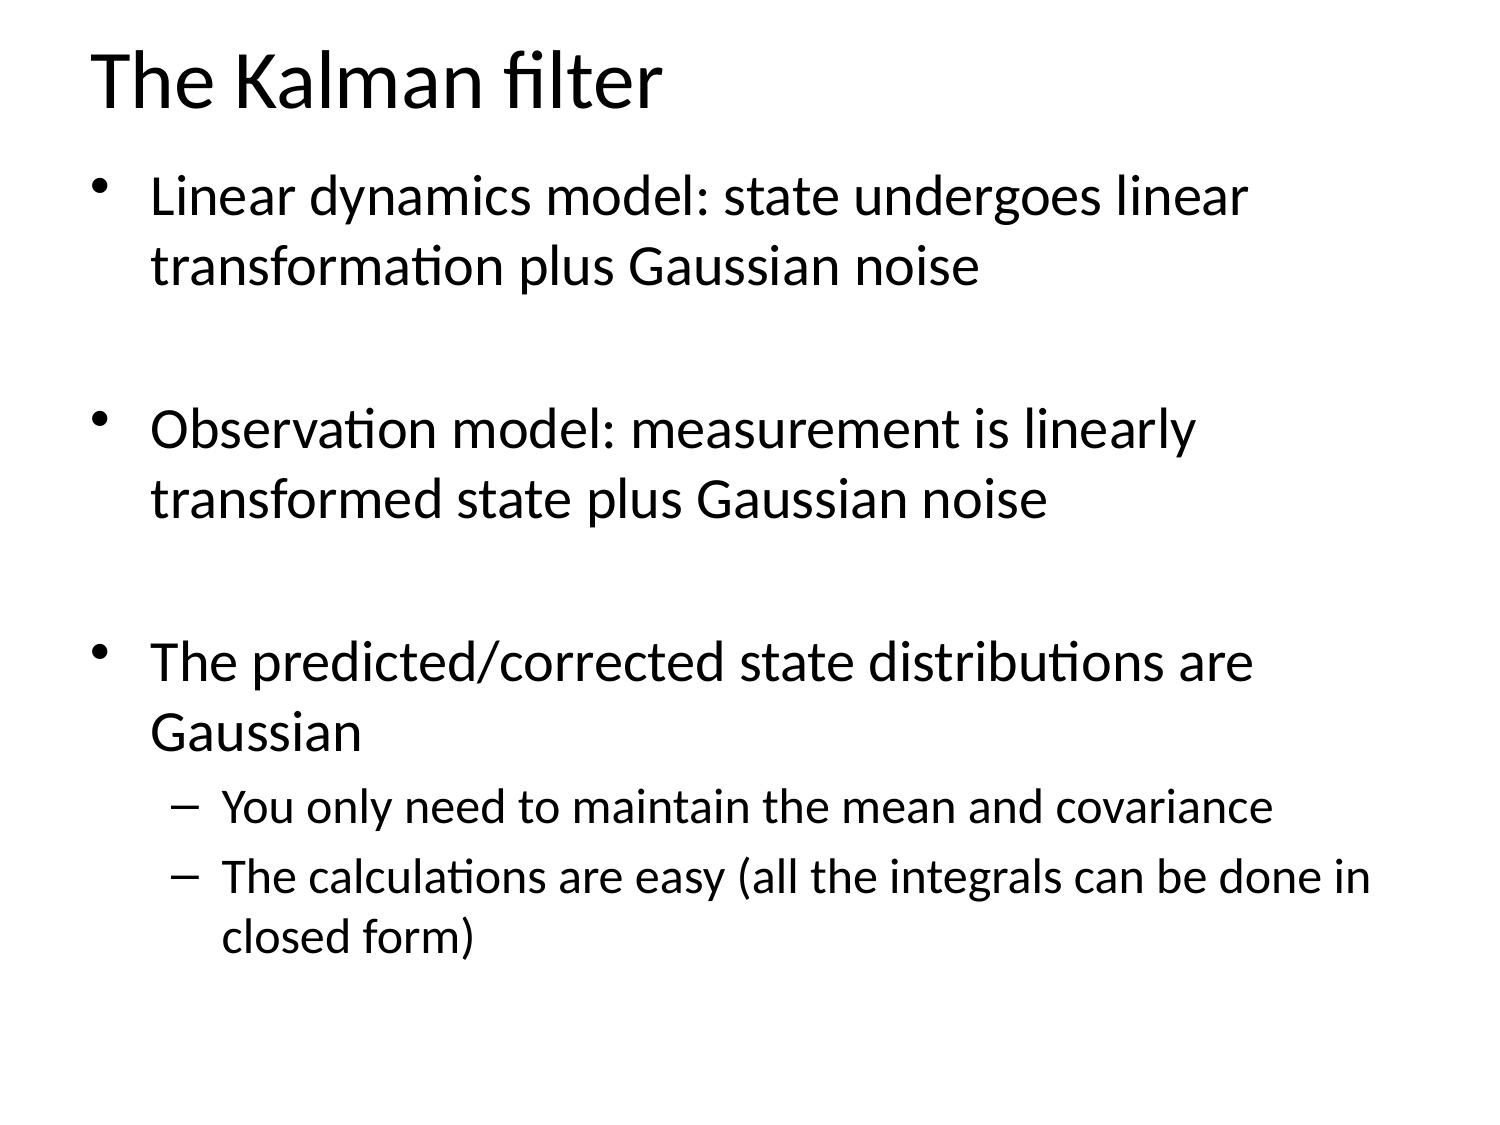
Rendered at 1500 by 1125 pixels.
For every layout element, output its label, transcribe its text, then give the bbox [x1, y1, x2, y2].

list Linear dynamics model: state undergoes linear transformation plus Gaussian noise Observation model: measurement is linearly transformed state plus Gaussian noise The predicted/corrected state distributions are Gaussian You only need to maintain the mean and covariance The calculations are easy (all the integrals can be done in closed form) [74, 149, 1388, 1013]
title The Kalman filter [74, 0, 1426, 151]
